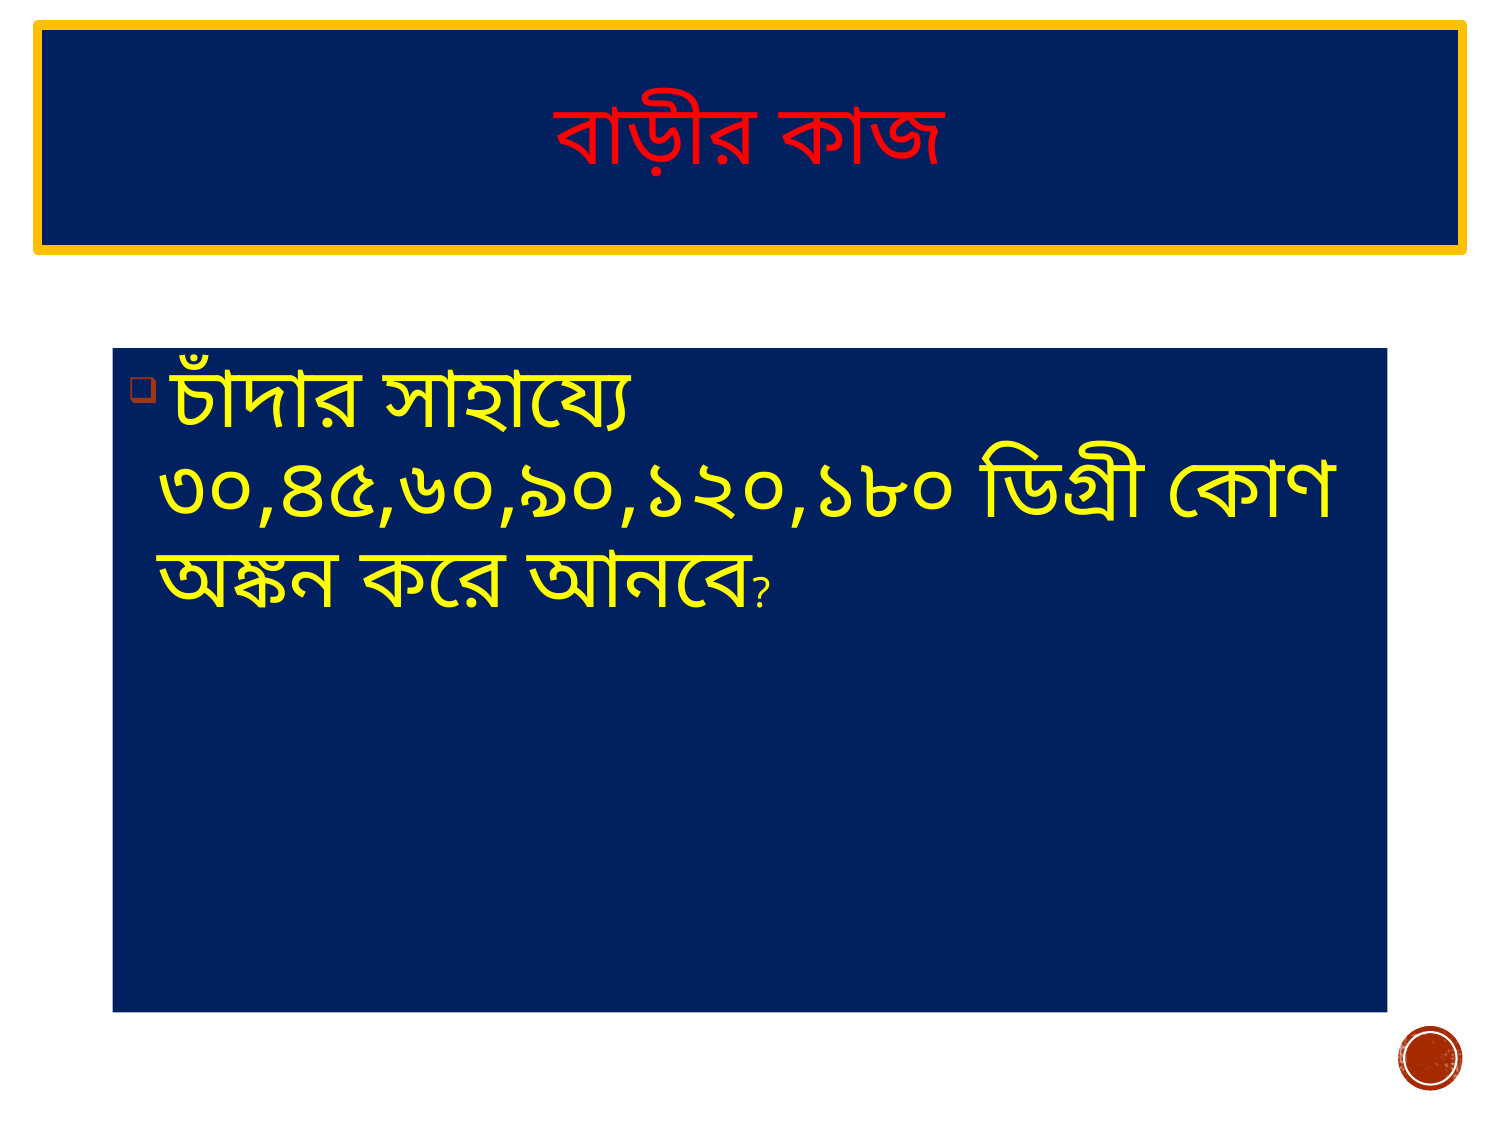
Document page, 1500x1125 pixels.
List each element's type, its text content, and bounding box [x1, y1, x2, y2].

list চাঁদার সাহায্যে ৩০,৪৫,৬০,৯০,১২০,১৮০ ডিগ্রী কোণ অঙ্কন করে আনবে? [112, 348, 1388, 1013]
title বাড়ীর কাজ [37, 24, 1463, 250]
